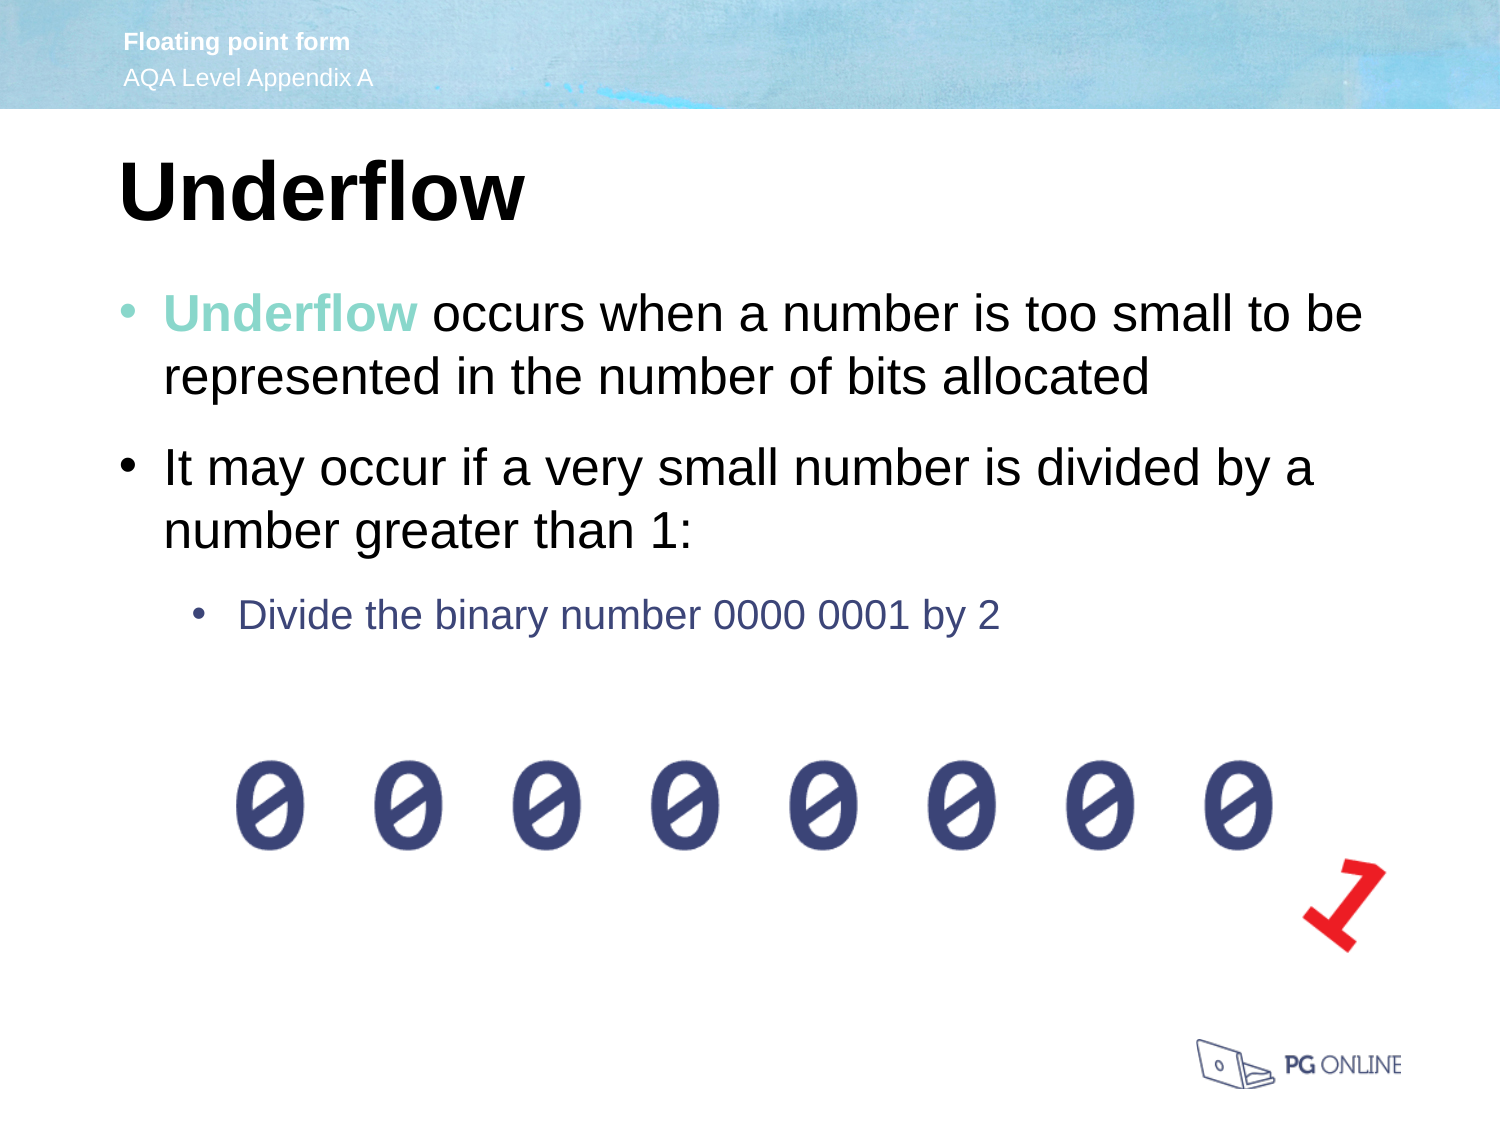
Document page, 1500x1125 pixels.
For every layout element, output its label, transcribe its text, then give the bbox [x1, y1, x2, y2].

list Underflow occurs when a number is too small to be represented in the number of bits allocated It may occur if a very small number is divided by a number greater than 1: Divide the binary number 0000 0001 by 2 [118, 279, 1398, 847]
picture [0, 0, 1500, 109]
picture [226, 755, 1398, 958]
list Underflow [118, 148, 1401, 259]
